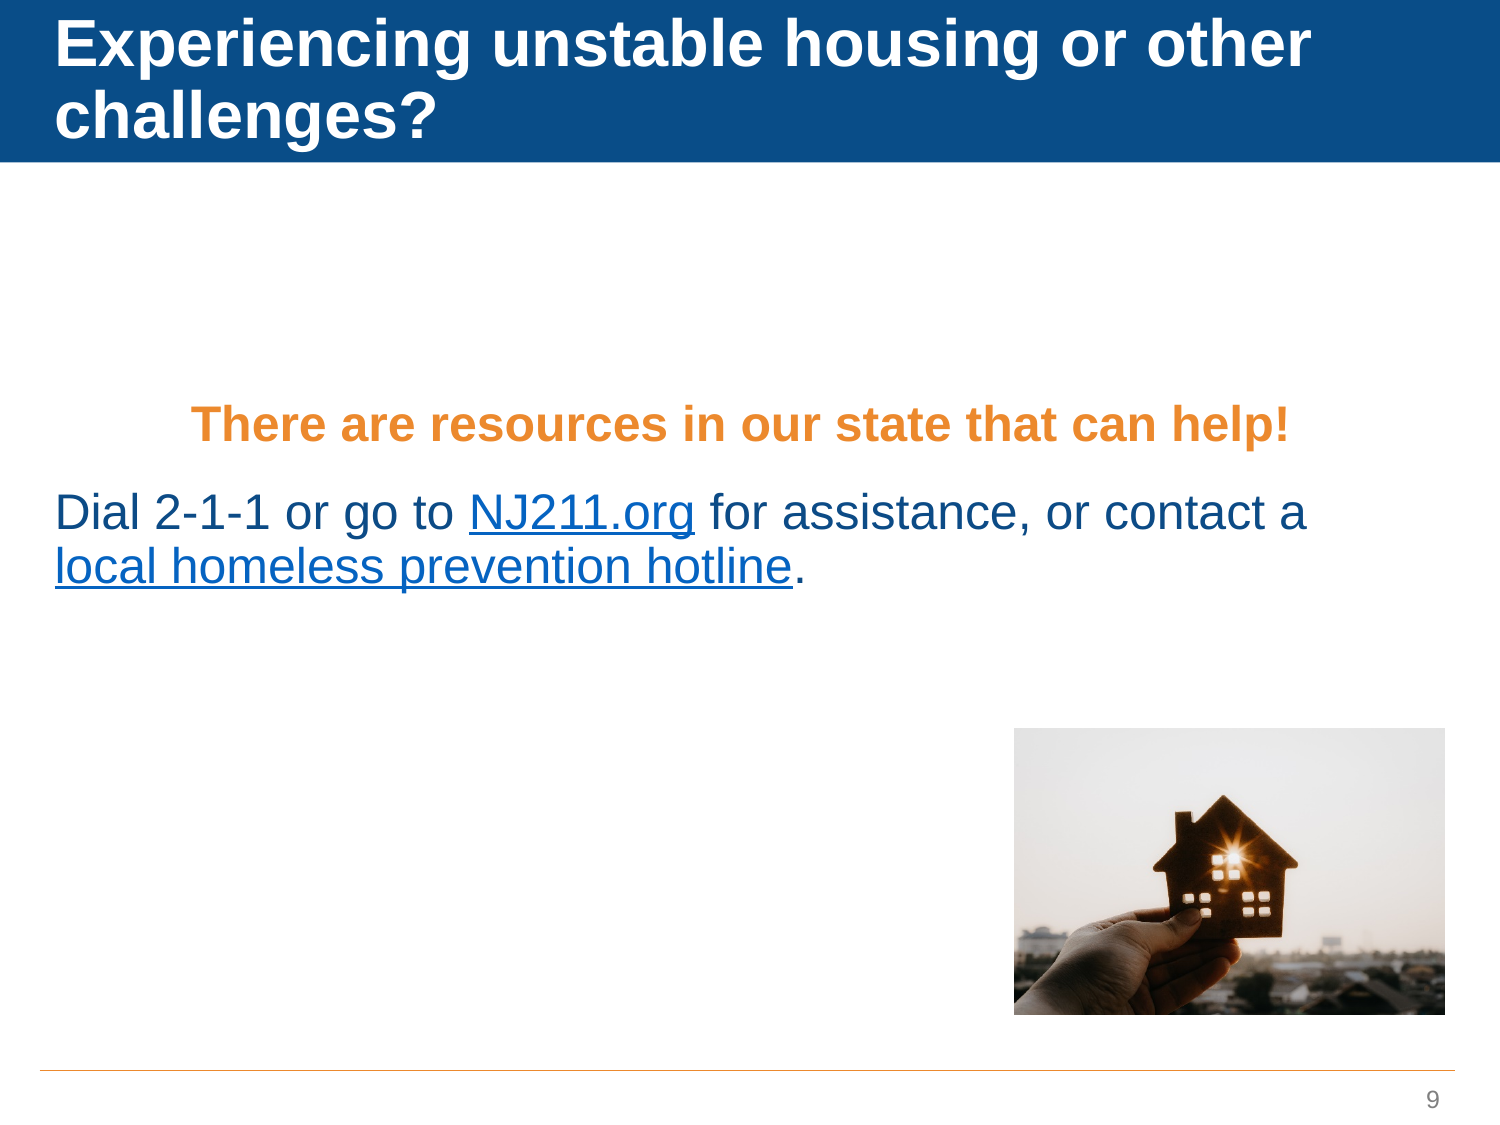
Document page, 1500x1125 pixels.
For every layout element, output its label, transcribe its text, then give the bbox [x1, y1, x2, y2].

slide_number 9 [1117, 1084, 1455, 1112]
picture [1014, 728, 1445, 1015]
list There are resources in our state that can help! Dial 2-1-1 or go to NJ211.org for assistance, or contact a local homeless prevention hotline. [39, 391, 1443, 767]
title Experiencing unstable housing or other challenges? [39, 0, 1334, 190]
